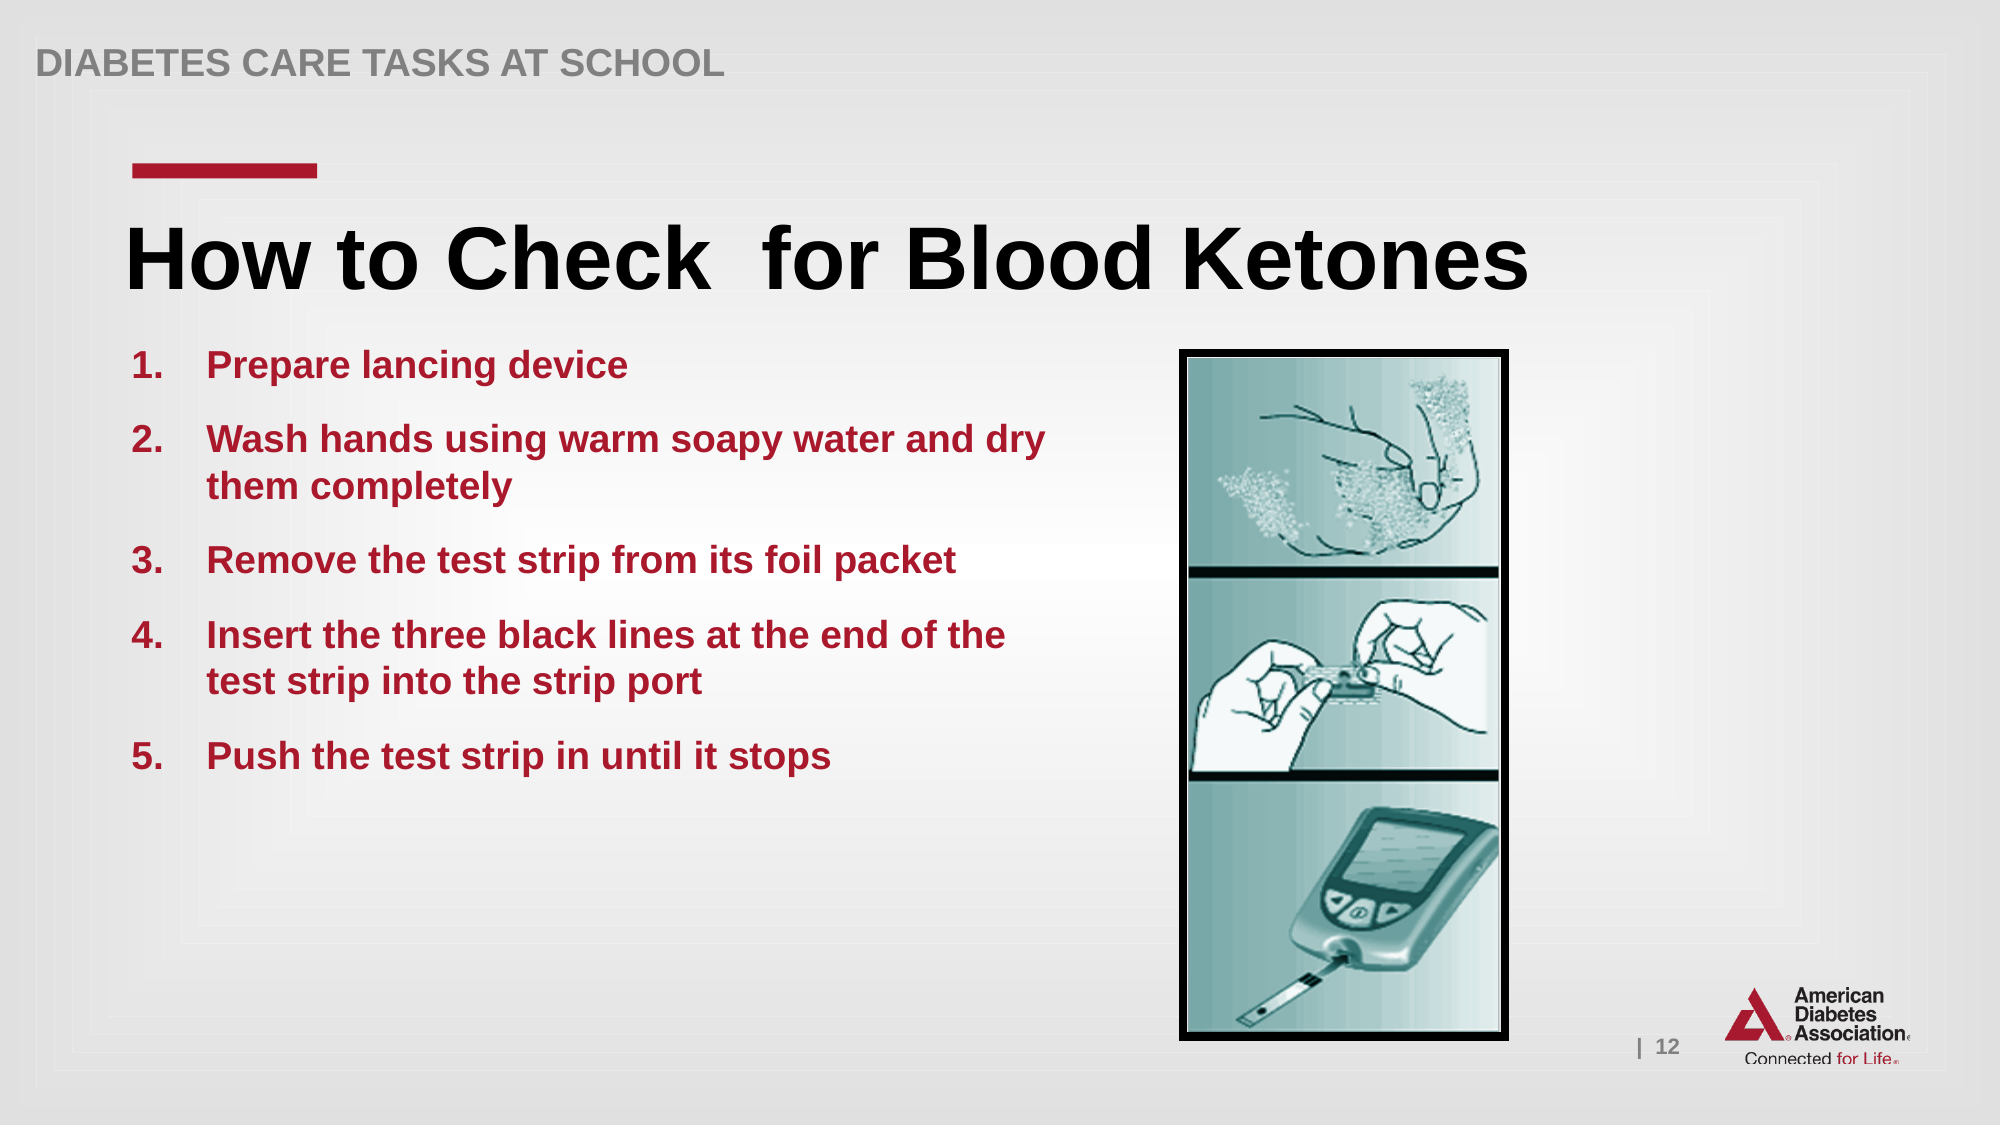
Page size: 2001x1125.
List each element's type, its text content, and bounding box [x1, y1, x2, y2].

picture [1186, 357, 1501, 1033]
list How to Check for Blood Ketones [109, 205, 1765, 340]
list Prepare lancing device Wash hands using warm soapy water and dry them completely Remove the test strip from its foil packet Insert the three black lines at the end of the test strip into the strip port Push the test strip in until it stops [131, 340, 1049, 854]
